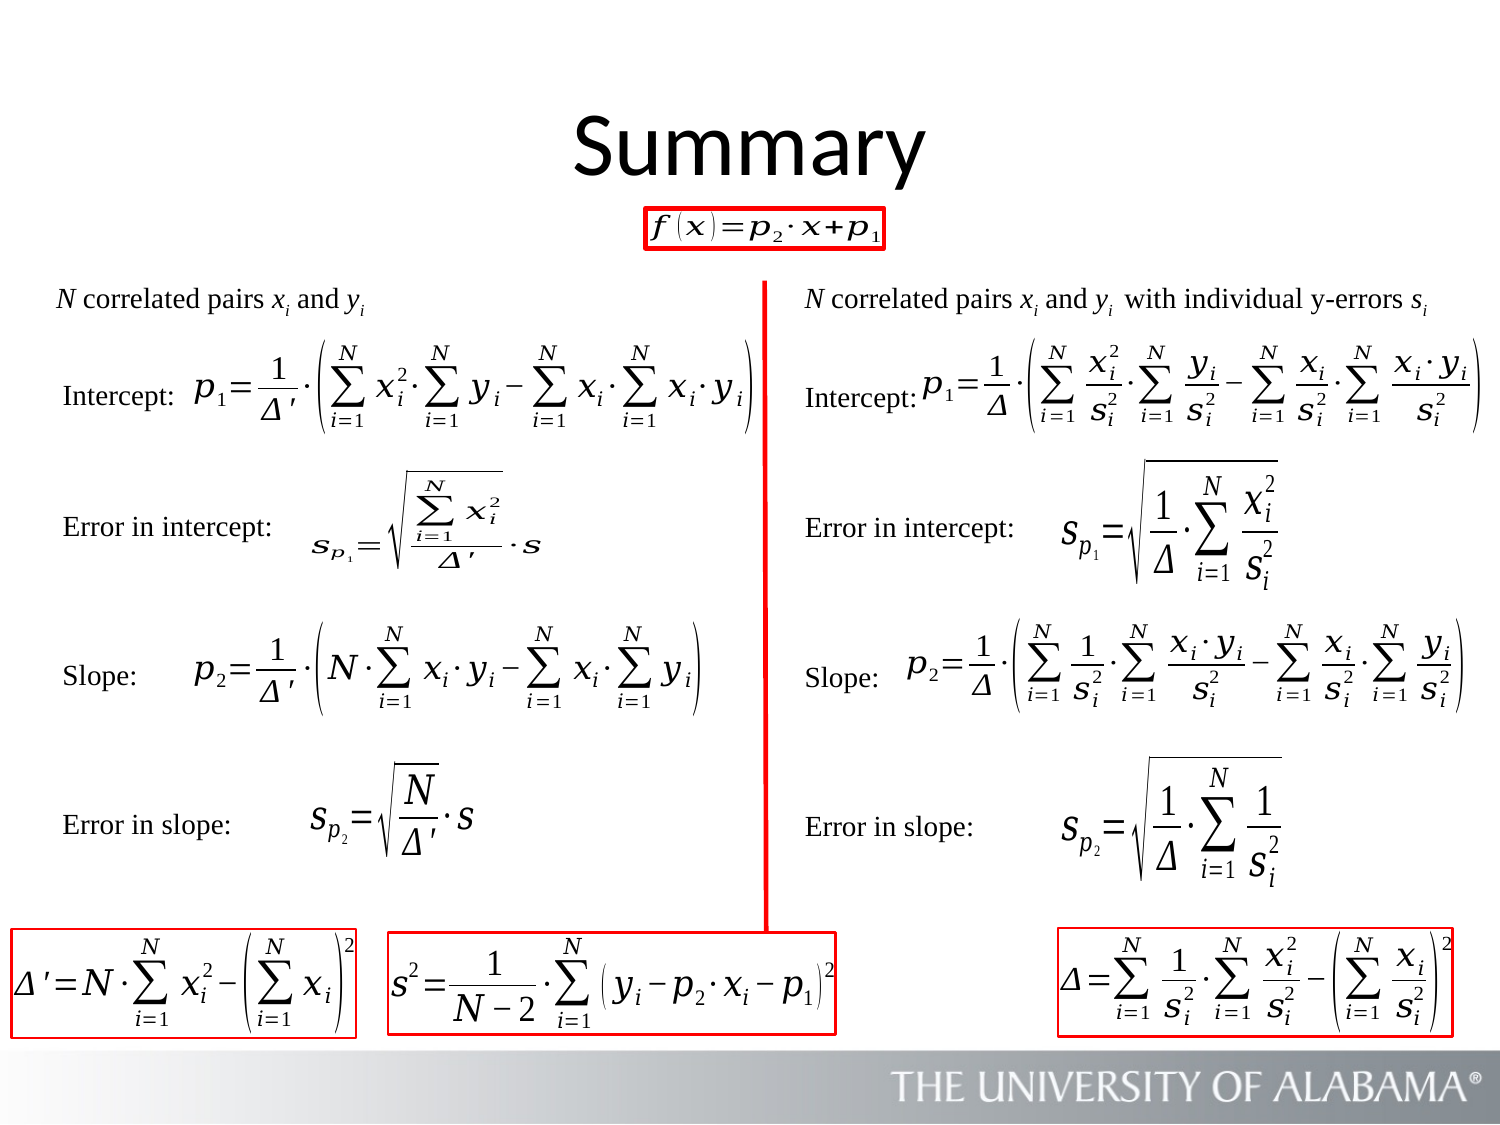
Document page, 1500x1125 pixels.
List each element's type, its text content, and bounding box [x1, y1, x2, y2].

text_box Error in slope: [47, 798, 248, 849]
text_box Error in intercept: [790, 501, 1031, 551]
text_box N correlated pairs xi and yi with individual y-errors si [789, 272, 1457, 327]
text_box Slope: [789, 650, 895, 701]
picture [0, 0, 1500, 1125]
text_box Error in intercept: [47, 499, 289, 550]
text_box N correlated pairs xi and yi [41, 272, 380, 327]
text_box Intercept: [790, 370, 933, 421]
text_box Error in slope: [789, 799, 990, 850]
title Summary [75, 45, 1425, 233]
text_box Intercept: [47, 369, 191, 419]
text_box Slope: [47, 649, 153, 699]
